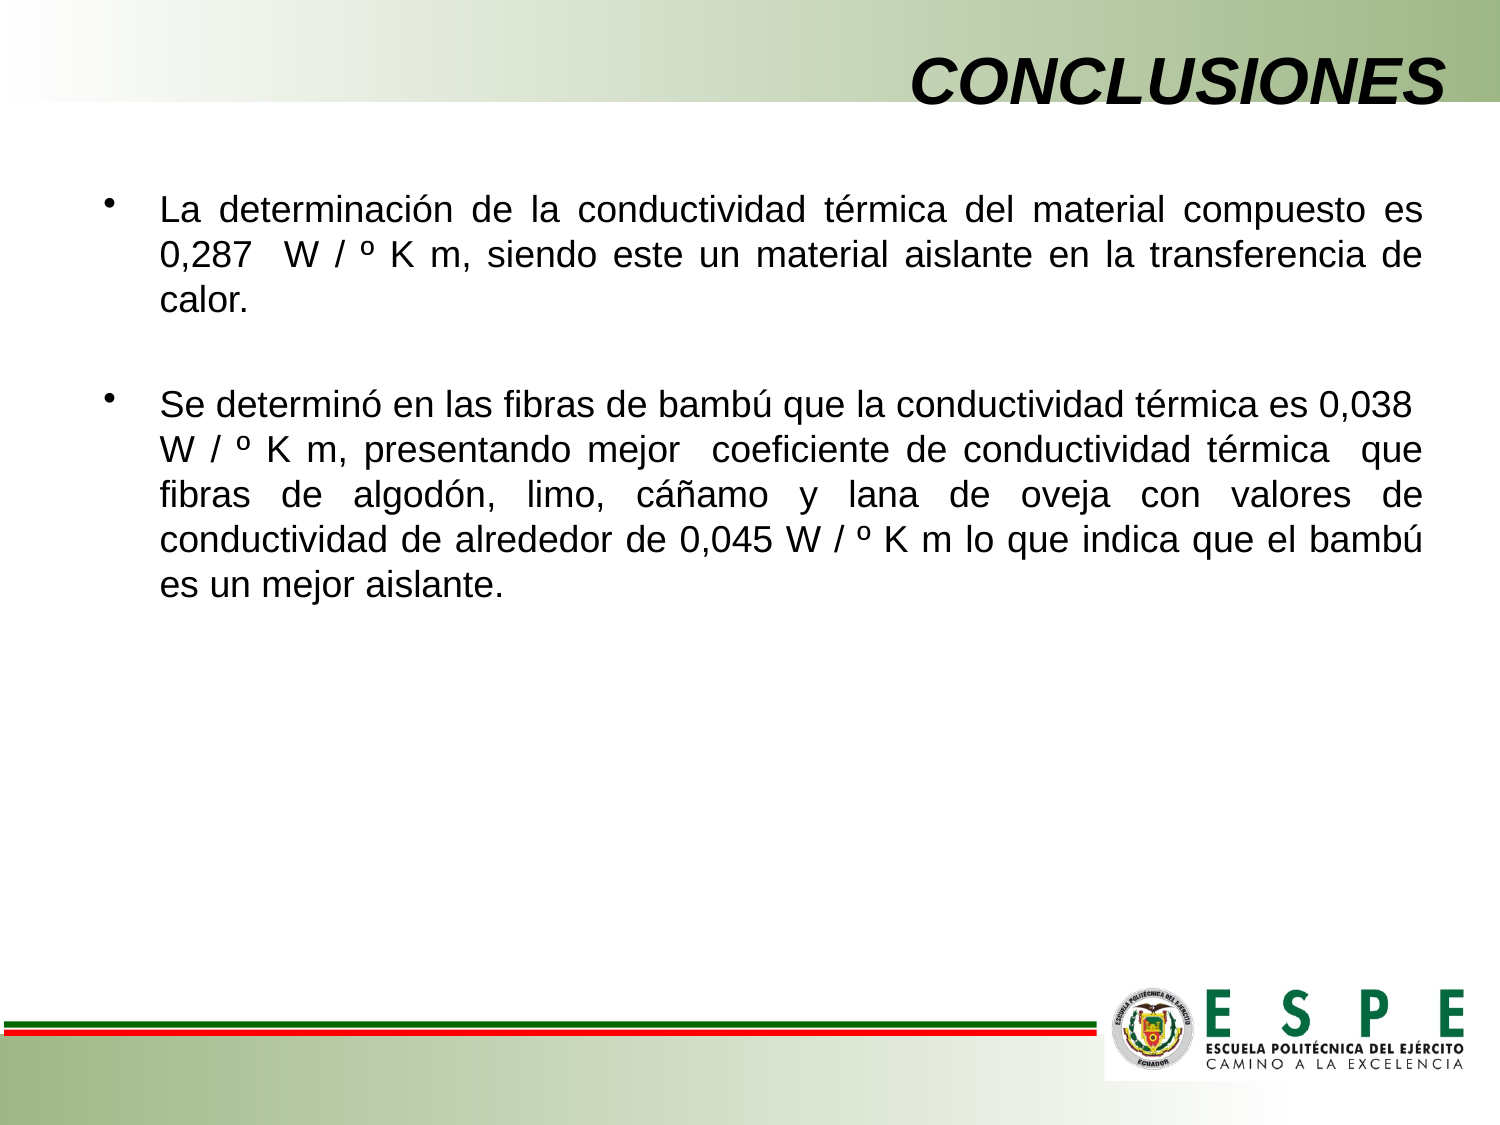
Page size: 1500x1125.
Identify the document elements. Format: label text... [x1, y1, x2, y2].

picture [1104, 976, 1483, 1081]
list La determinación de la conductividad térmica del material compuesto es 0,287 W / º K m, siendo este un material aislante en la transferencia de calor. Se determinó en las fibras de bambú que la conductividad térmica es 0,038 W / º K m, presentando mejor coeficiente de conductividad térmica que fibras de algodón, limo, cáñamo y lana de oveja con valores de conductividad de alrededor de 0,045 W / º K m lo que indica que el bambú es un mejor aislante. [88, 125, 1439, 941]
title CONCLUSIONES [112, 30, 1463, 171]
